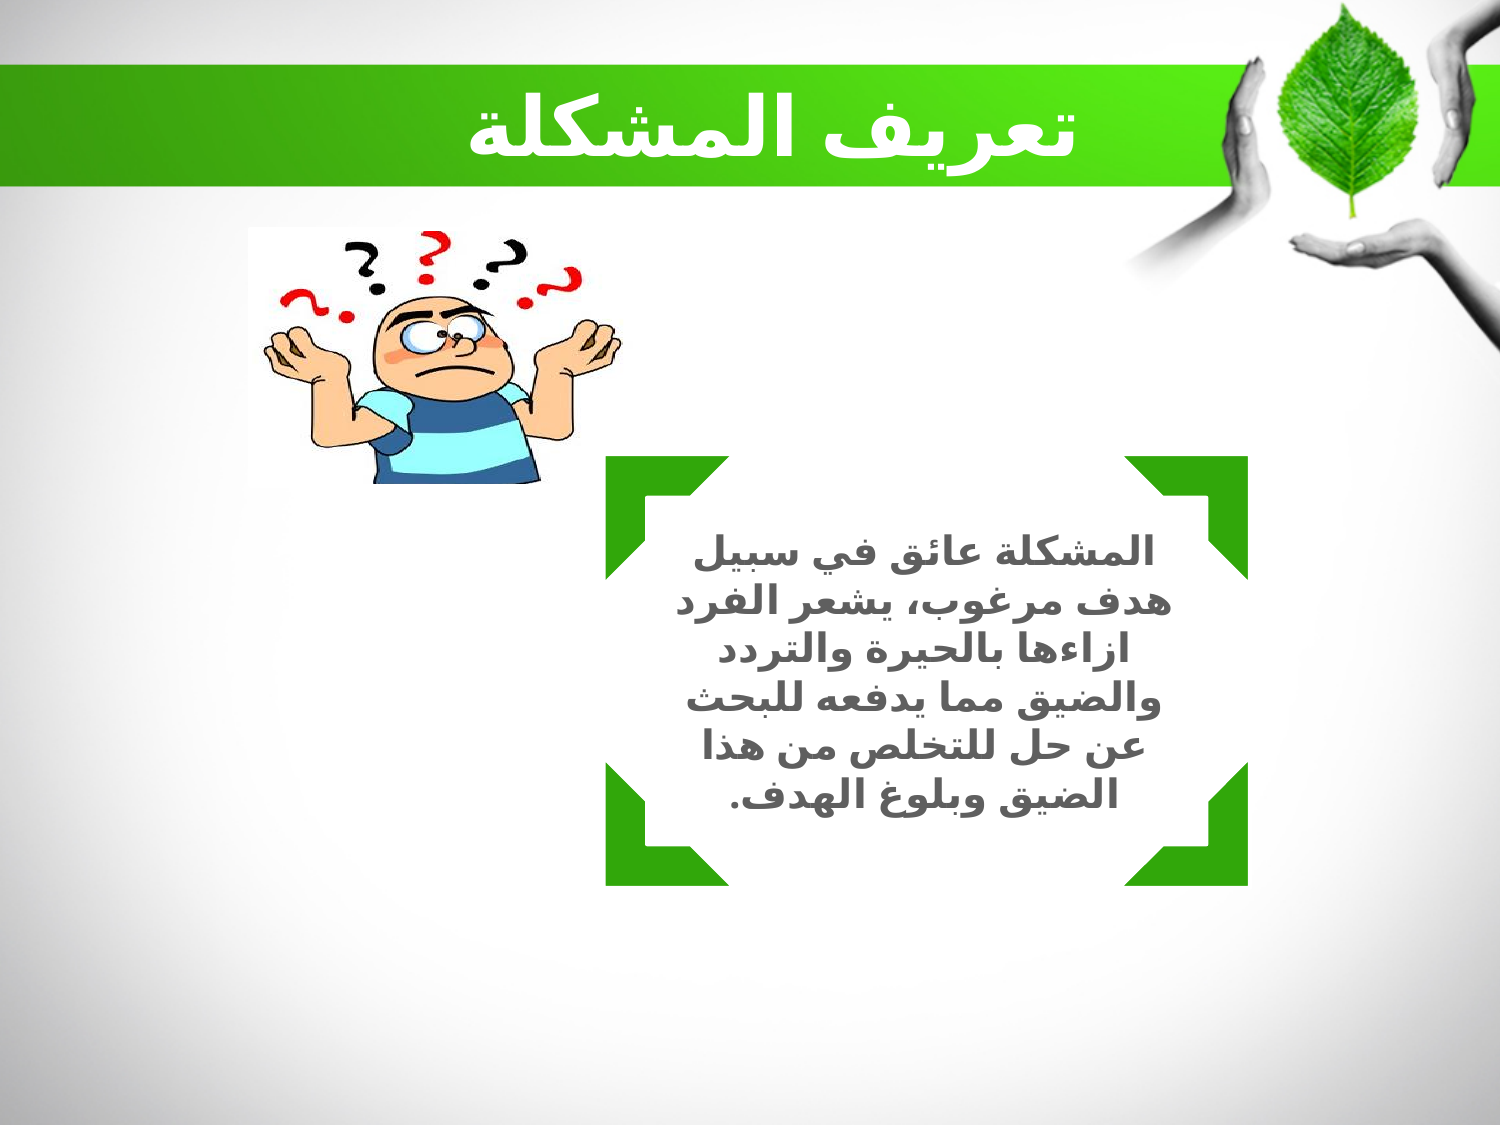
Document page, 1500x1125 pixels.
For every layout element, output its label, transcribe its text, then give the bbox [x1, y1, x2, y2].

picture [0, 0, 1500, 1125]
title تعريف المشكلة [162, 64, 1363, 183]
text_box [249, 228, 1251, 897]
